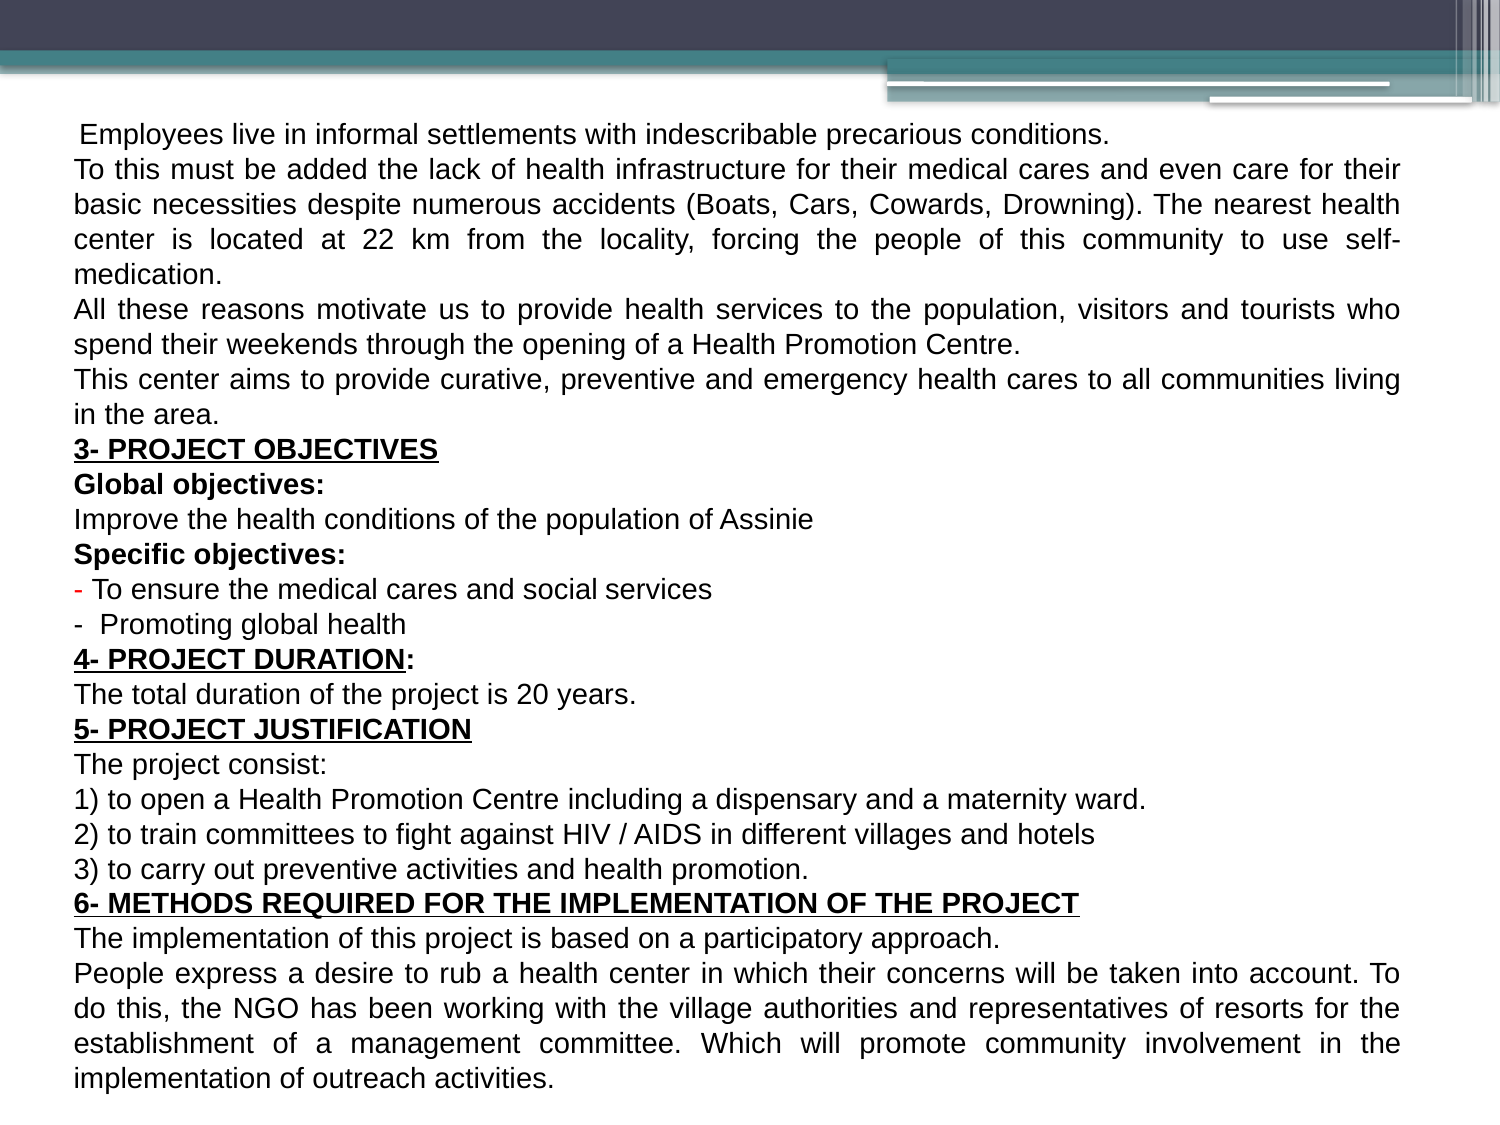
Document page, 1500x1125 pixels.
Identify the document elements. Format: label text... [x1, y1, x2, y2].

text_box Employees live in informal settlements with indescribable precarious conditions. To this must be added the lack of health infrastructure for their medical cares and even care for their basic necessities despite numerous accidents (Boats, Cars, Cowards, Drowning). The nearest health center is located at 22 km from the locality, forcing the people of this community to use self-medication. All these reasons motivate us to provide health services to the population, visitors and tourists who spend their weekends through the opening of a Health Promotion Centre. This center aims to provide curative, preventive and emergency health cares to all communities living in the area. 3- PROJECT OBJECTIVES Global objectives: Improve the health conditions of the population of Assinie Specific objectives: - To ensure the medical cares and social services - Promoting global health 4- PROJECT DURATION: The total duration of the project is 20 years. 5- PROJECT JUSTIFICATION The project consist: 1) to open a Health Promotion Centre including a dispensary and a maternity ward. 2) to train committees to fight against HIV / AIDS in different villages and hotels 3) to carry out preventive activities and health promotion. 6- METHODS REQUIRED FOR THE IMPLEMENTATION OF THE PROJECT The implementation of this project is based on a participatory approach. People express a desire to rub a health center in which their concerns will be taken into account. To do this, the NGO has been working with the village authorities and representatives of resorts for the establishment of a management committee. Which will promote community involvement in the implementation of outreach activities. [58, 108, 1418, 1103]
